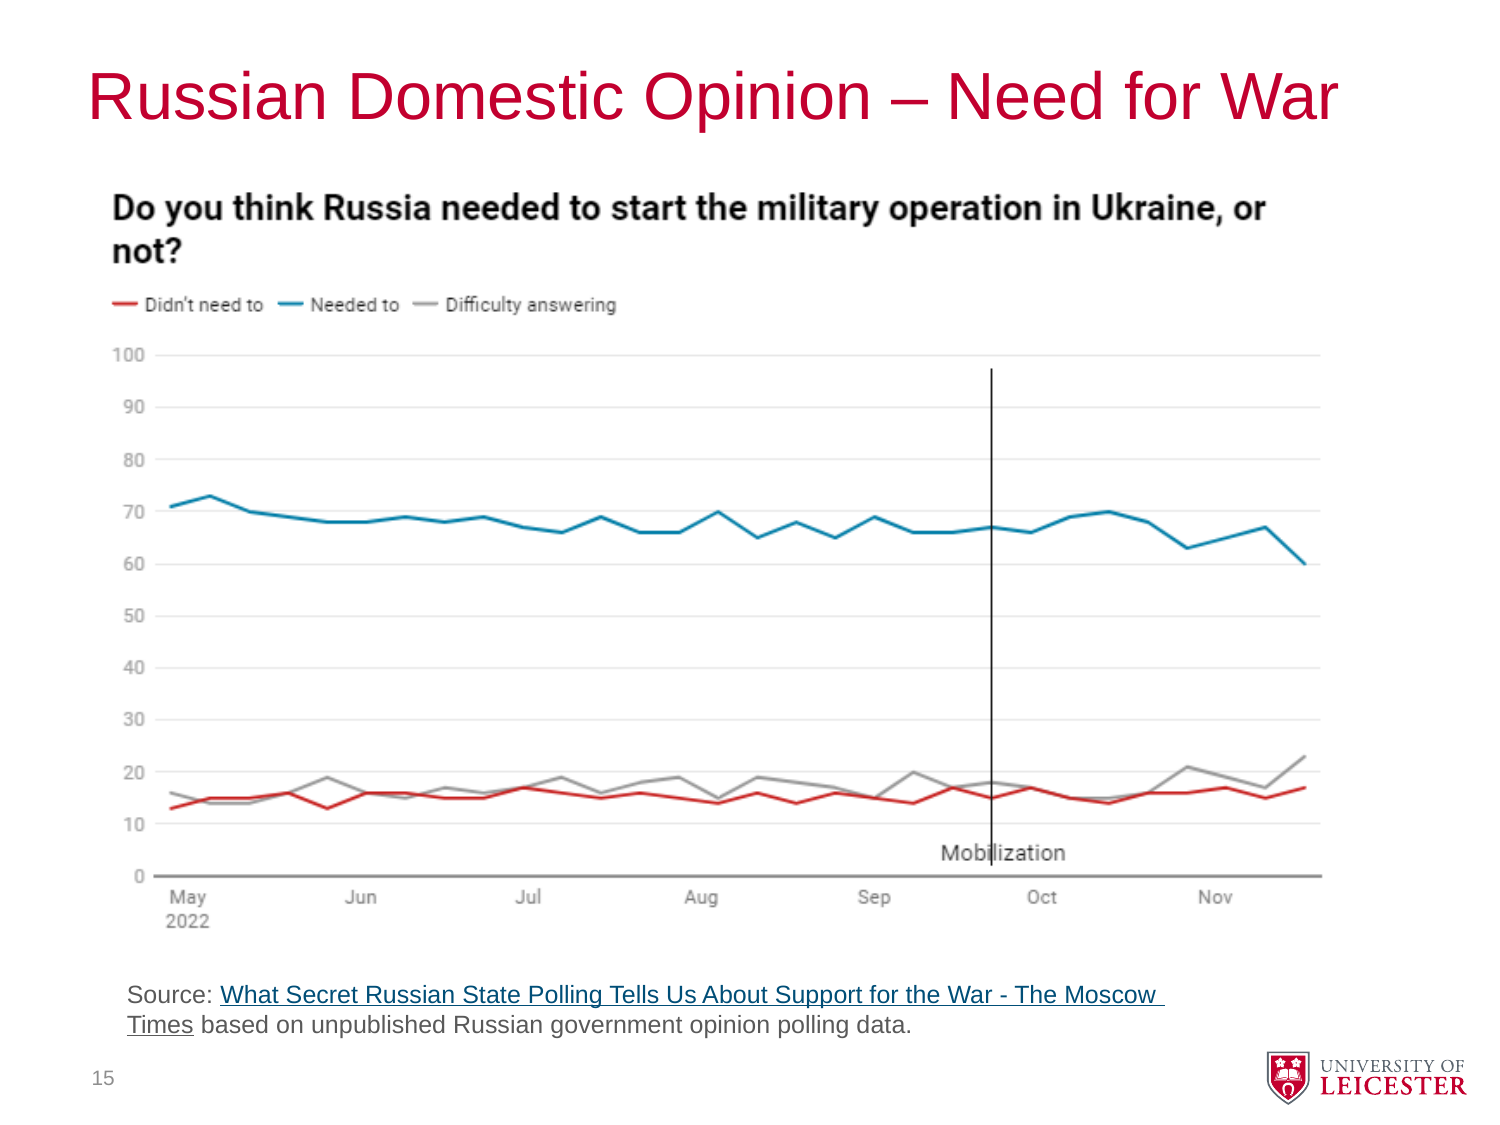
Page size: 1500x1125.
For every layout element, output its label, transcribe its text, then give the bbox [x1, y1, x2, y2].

slide_number 15 [76, 1046, 136, 1107]
text_box Source: What Secret Russian State Polling Tells Us About Support for the War - The Moscow Times based on unpublished Russian government opinion polling data. [112, 971, 1223, 1046]
picture [74, 157, 1341, 941]
title Russian Domestic Opinion – Need for War [72, 29, 1424, 156]
